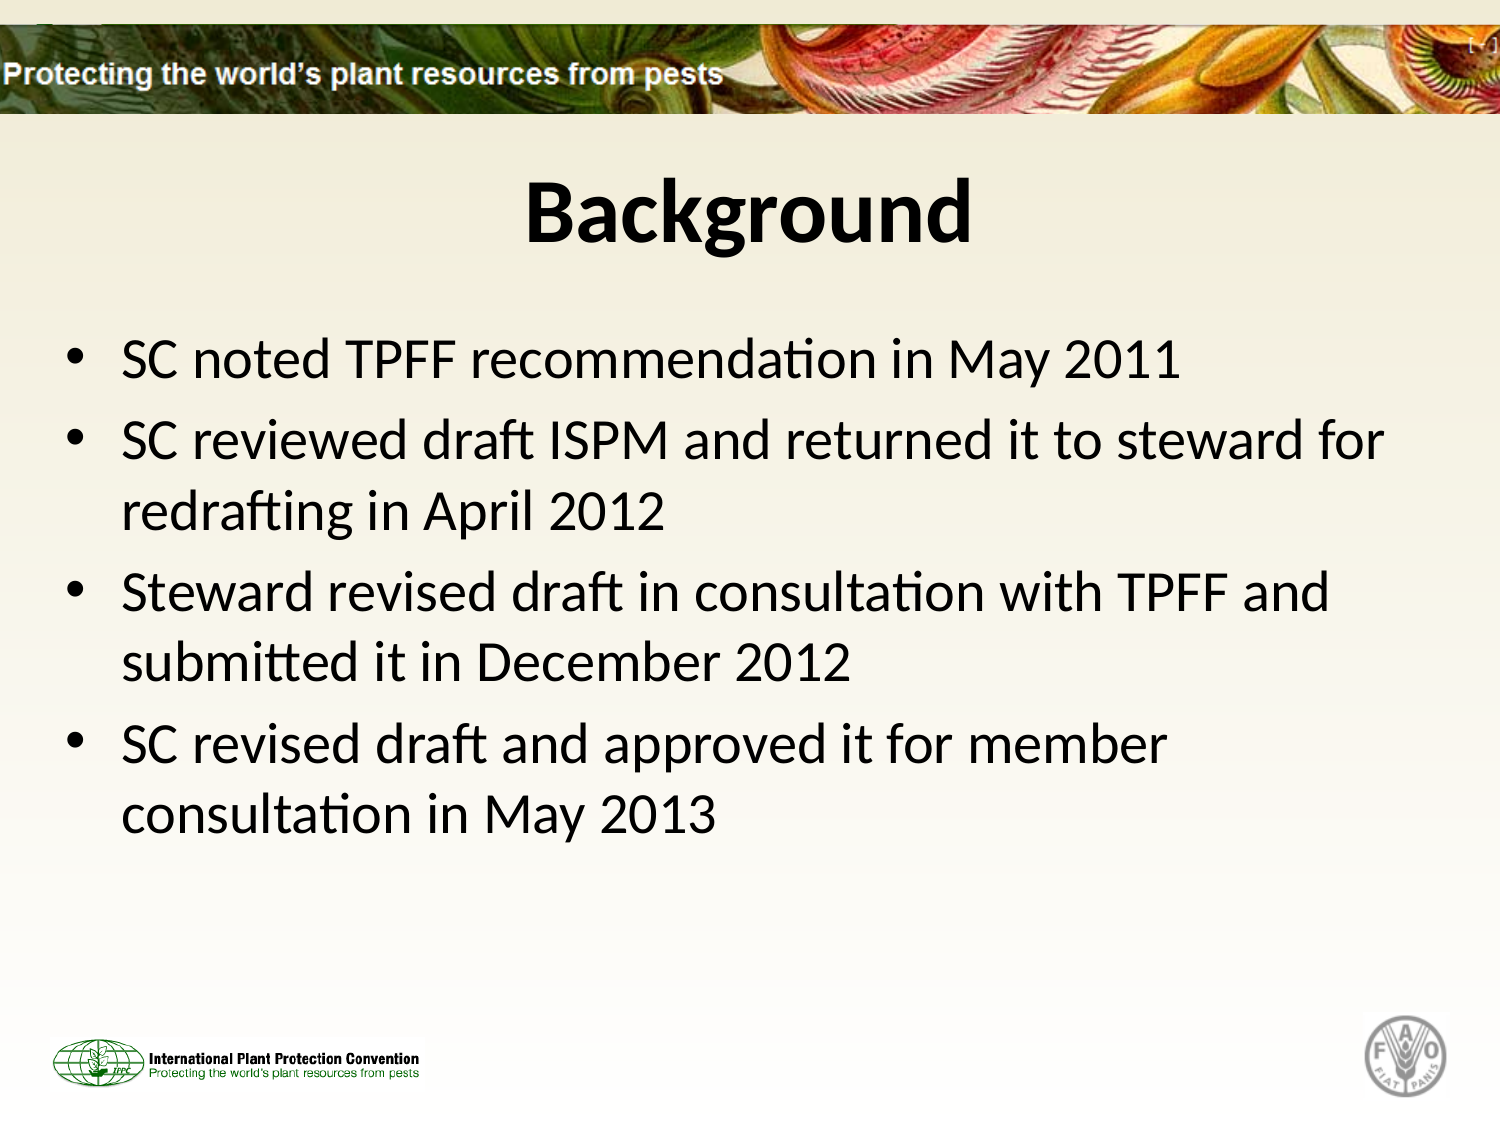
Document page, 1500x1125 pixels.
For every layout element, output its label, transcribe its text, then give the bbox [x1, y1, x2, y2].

picture [50, 1037, 425, 1092]
picture [0, 24, 1500, 114]
title Background [74, 112, 1426, 301]
list SC noted TPFF recommendation in May 2011 SC reviewed draft ISPM and returned it to steward for redrafting in April 2012 Steward revised draft in consultation with TPFF and submitted it in December 2012 SC revised draft and approved it for member consultation in May 2013 [49, 312, 1426, 981]
